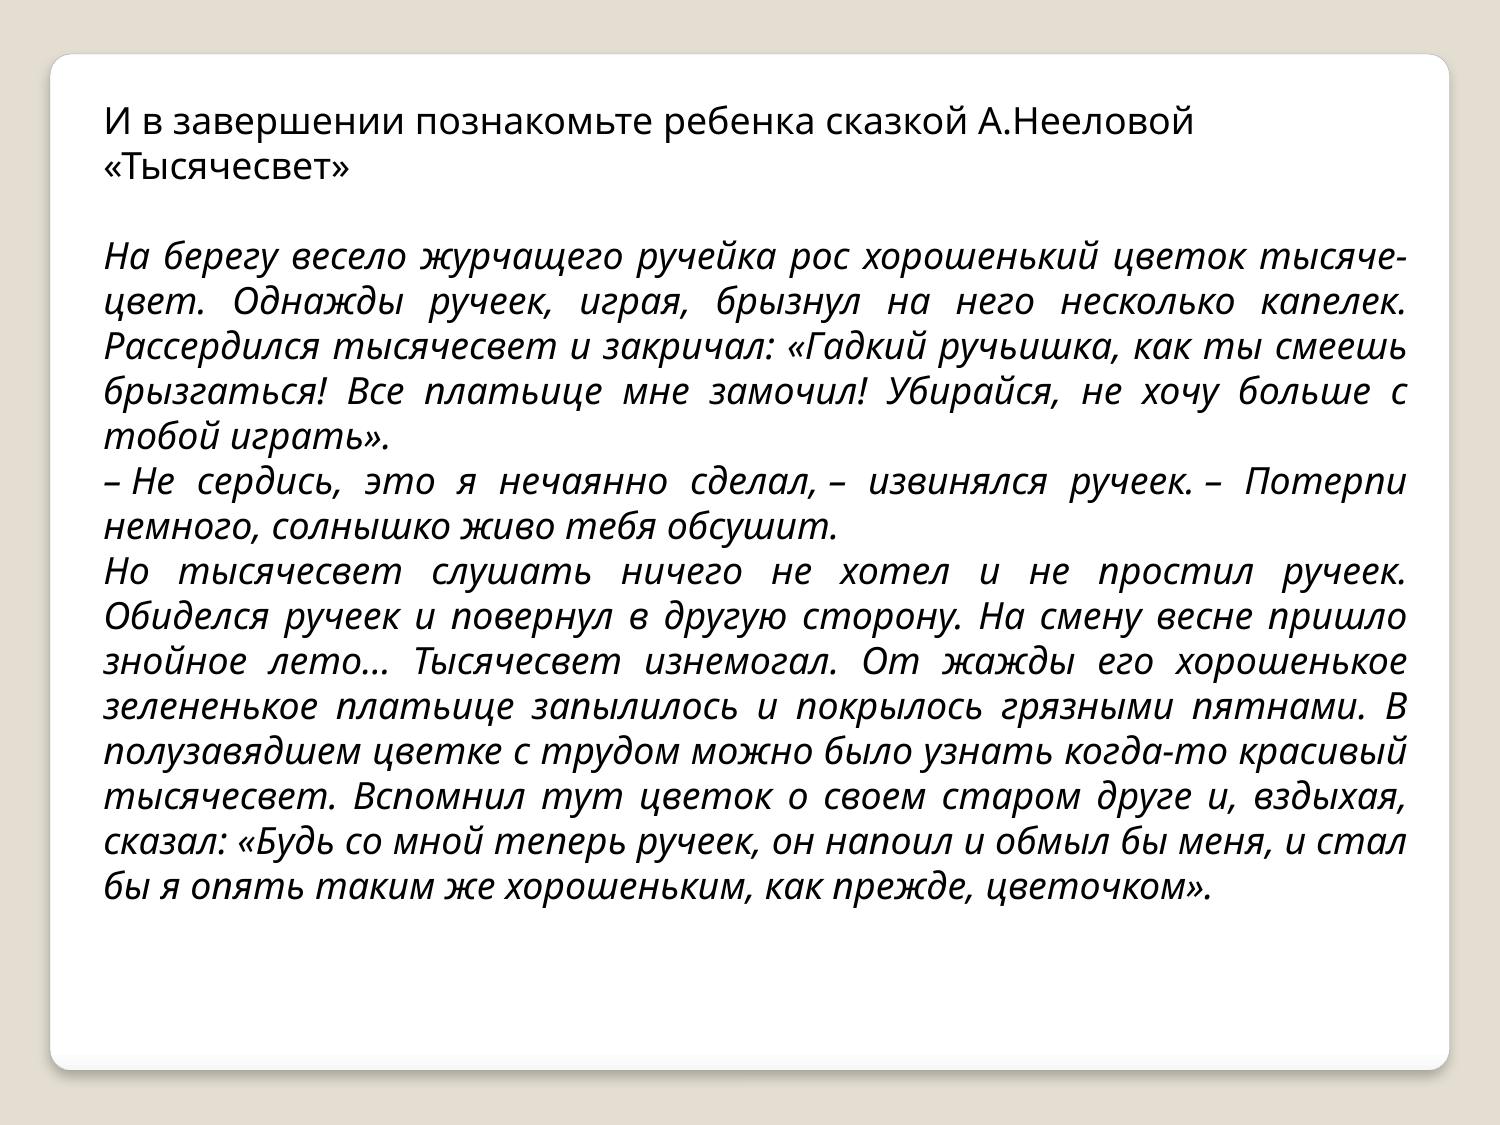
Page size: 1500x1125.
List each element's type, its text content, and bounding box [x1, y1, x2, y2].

text_box И в завершении познакомьте ребенка сказкой А.Нееловой «Тысячесвет» На берегу весело журчащего ручейка рос хорошенький цветок тысяче-цвет. Однажды ручеек, играя, брызнул на него несколько капелек. Рассердился тысячесвет и закричал: «Гадкий ручьишка, как ты смеешь брызгаться! Все платьице мне замочил! Убирайся, не хочу больше с тобой играть». – Не сердись, это я нечаянно сделал, – извинялся ручеек. – Потерпи немного, солнышко живо тебя обсушит. Но тысячесвет слушать ничего не хотел и не простил ручеек. Обиделся ручеек и повернул в другую сторону. На смену весне пришло знойное лето… Тысячесвет изнемогал. От жажды его хорошенькое зелененькое платьице запылилось и покрылось грязными пятнами. В полузавядшем цветке с трудом можно было узнать когда-то красивый тысячесвет. Вспомнил тут цветок о своем старом друге и, вздыхая, сказал: «Будь со мной теперь ручеек, он напоил и обмыл бы меня, и стал бы я опять таким же хорошеньким, как прежде, цветочком». [88, 89, 1424, 960]
